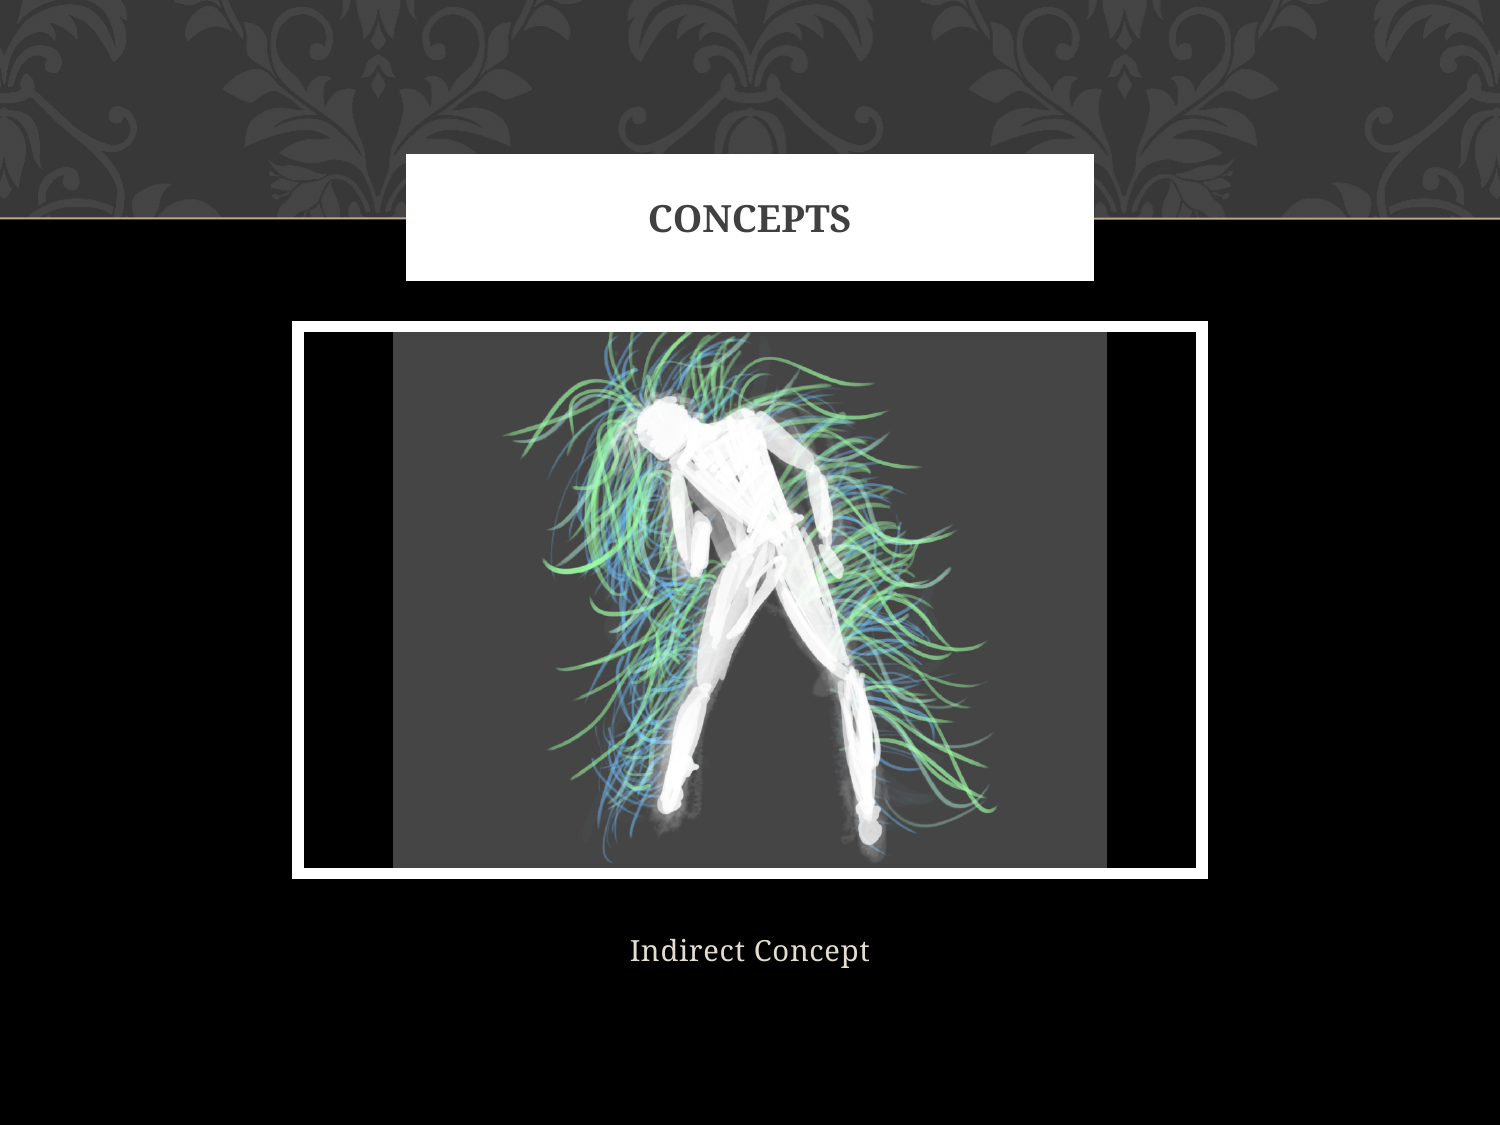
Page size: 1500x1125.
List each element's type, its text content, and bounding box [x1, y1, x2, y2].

title Concepts [406, 154, 1094, 281]
list Indirect Concept [285, 905, 1215, 995]
picture [303, 332, 1197, 869]
